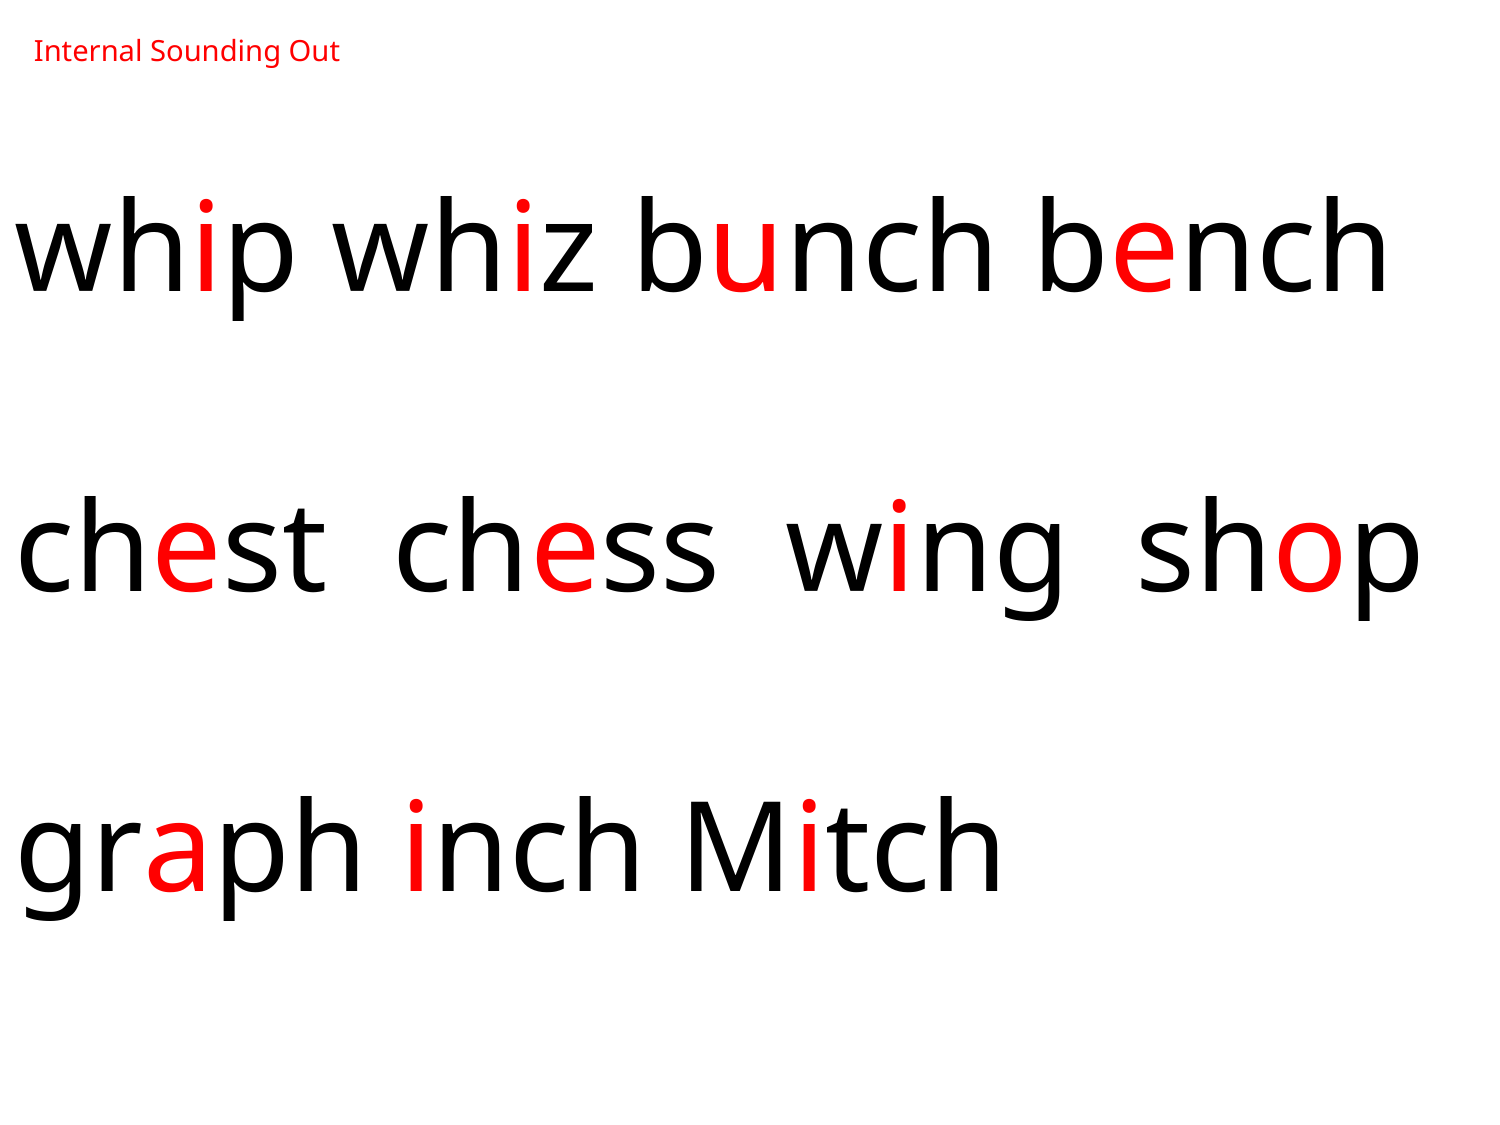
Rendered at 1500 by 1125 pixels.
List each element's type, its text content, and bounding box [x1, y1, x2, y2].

text_box whip whiz bunch bench chest chess wing shop graph inch Mitch [0, 158, 1500, 924]
text_box Internal Sounding Out [19, 25, 447, 76]
